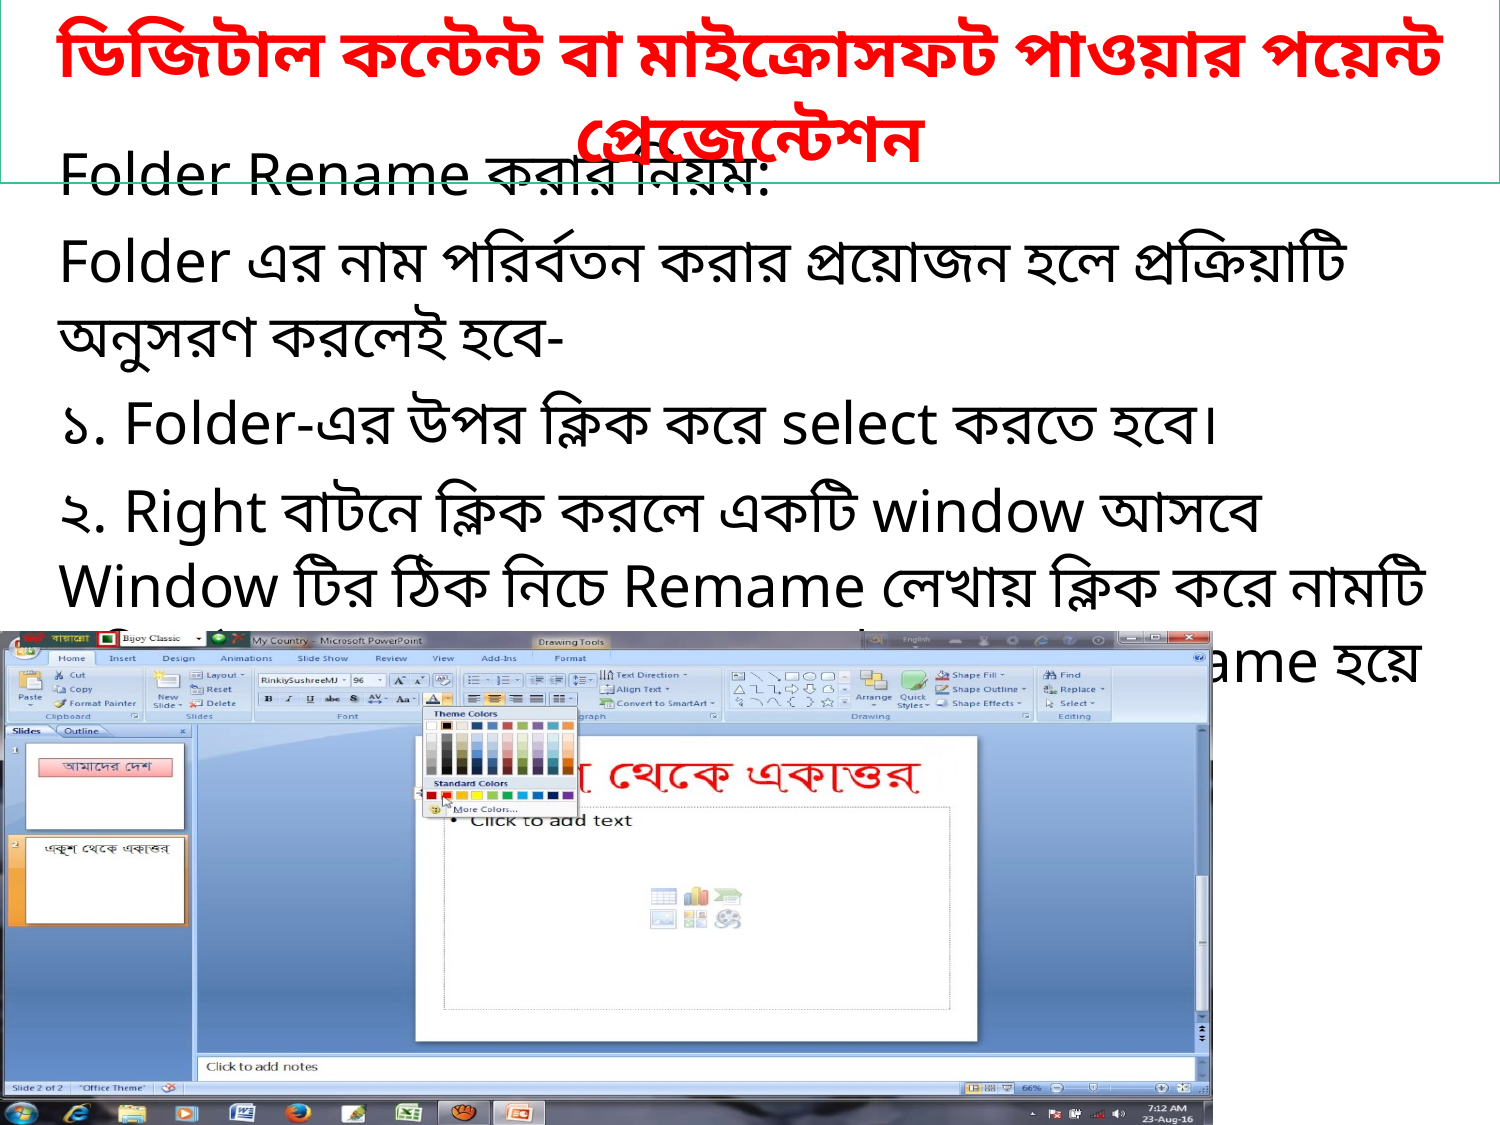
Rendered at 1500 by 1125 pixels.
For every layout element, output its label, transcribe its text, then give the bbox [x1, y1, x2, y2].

picture [0, 631, 1213, 1125]
text_box ডিজিটাল কন্টেন্ট বা মাইক্রোসফট পাওয়ার পয়েন্ট প্রেজেন্টেশন [0, 0, 1500, 184]
text_box Folder Rename করার নিয়ম: Folder এর নাম পরির্বতন করার প্রয়োজন হলে প্রক্রিয়াটি অনুসরণ করলেই হবে- ১. Folder-এর উপর ক্লিক করে select করতে হবে। ২. Right বাটনে ক্লিক করলে একটি window আসবে Window টির ঠিক নিচে Remame লেখায় ক্লিক করে নামটি পরিবর্তন করে Enter Press করলেই Folder Rename হয়ে যাবে। [43, 184, 1457, 776]
